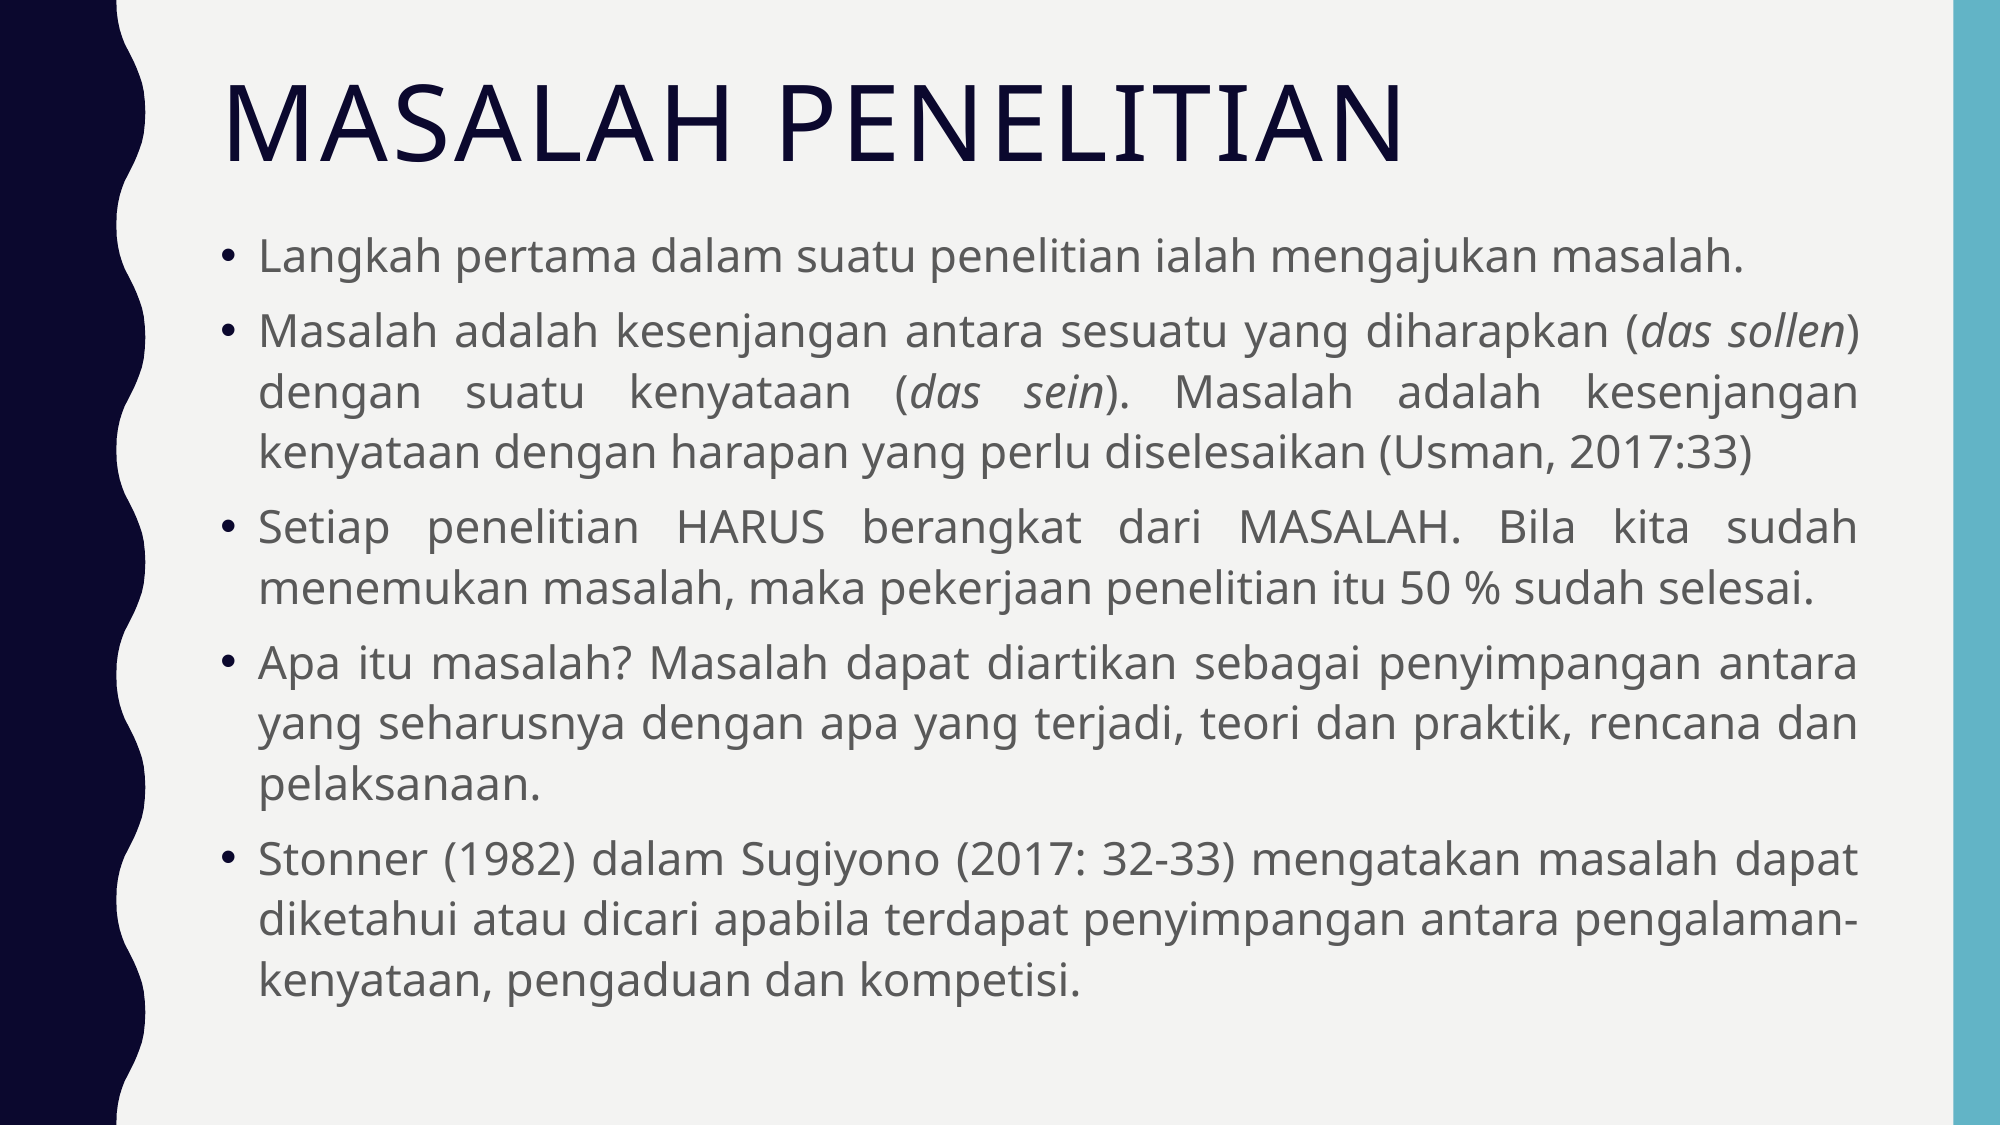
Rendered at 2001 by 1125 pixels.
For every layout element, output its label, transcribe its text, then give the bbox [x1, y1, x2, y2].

title Masalah penelitian [205, 62, 1875, 213]
list Langkah pertama dalam suatu penelitian ialah mengajukan masalah. Masalah adalah kesenjangan antara sesuatu yang diharapkan (das sollen) dengan suatu kenyataan (das sein). Masalah adalah kesenjangan kenyataan dengan harapan yang perlu diselesaikan (Usman, 2017:33) Setiap penelitian HARUS berangkat dari MASALAH. Bila kita sudah menemukan masalah, maka pekerjaan penelitian itu 50 % sudah selesai. Apa itu masalah? Masalah dapat diartikan sebagai penyimpangan antara yang seharusnya dengan apa yang terjadi, teori dan praktik, rencana dan pelaksanaan. Stonner (1982) dalam Sugiyono (2017: 32-33) mengatakan masalah dapat diketahui atau dicari apabila terdapat penyimpangan antara pengalaman-kenyataan, pengaduan dan kompetisi. [205, 213, 1875, 965]
